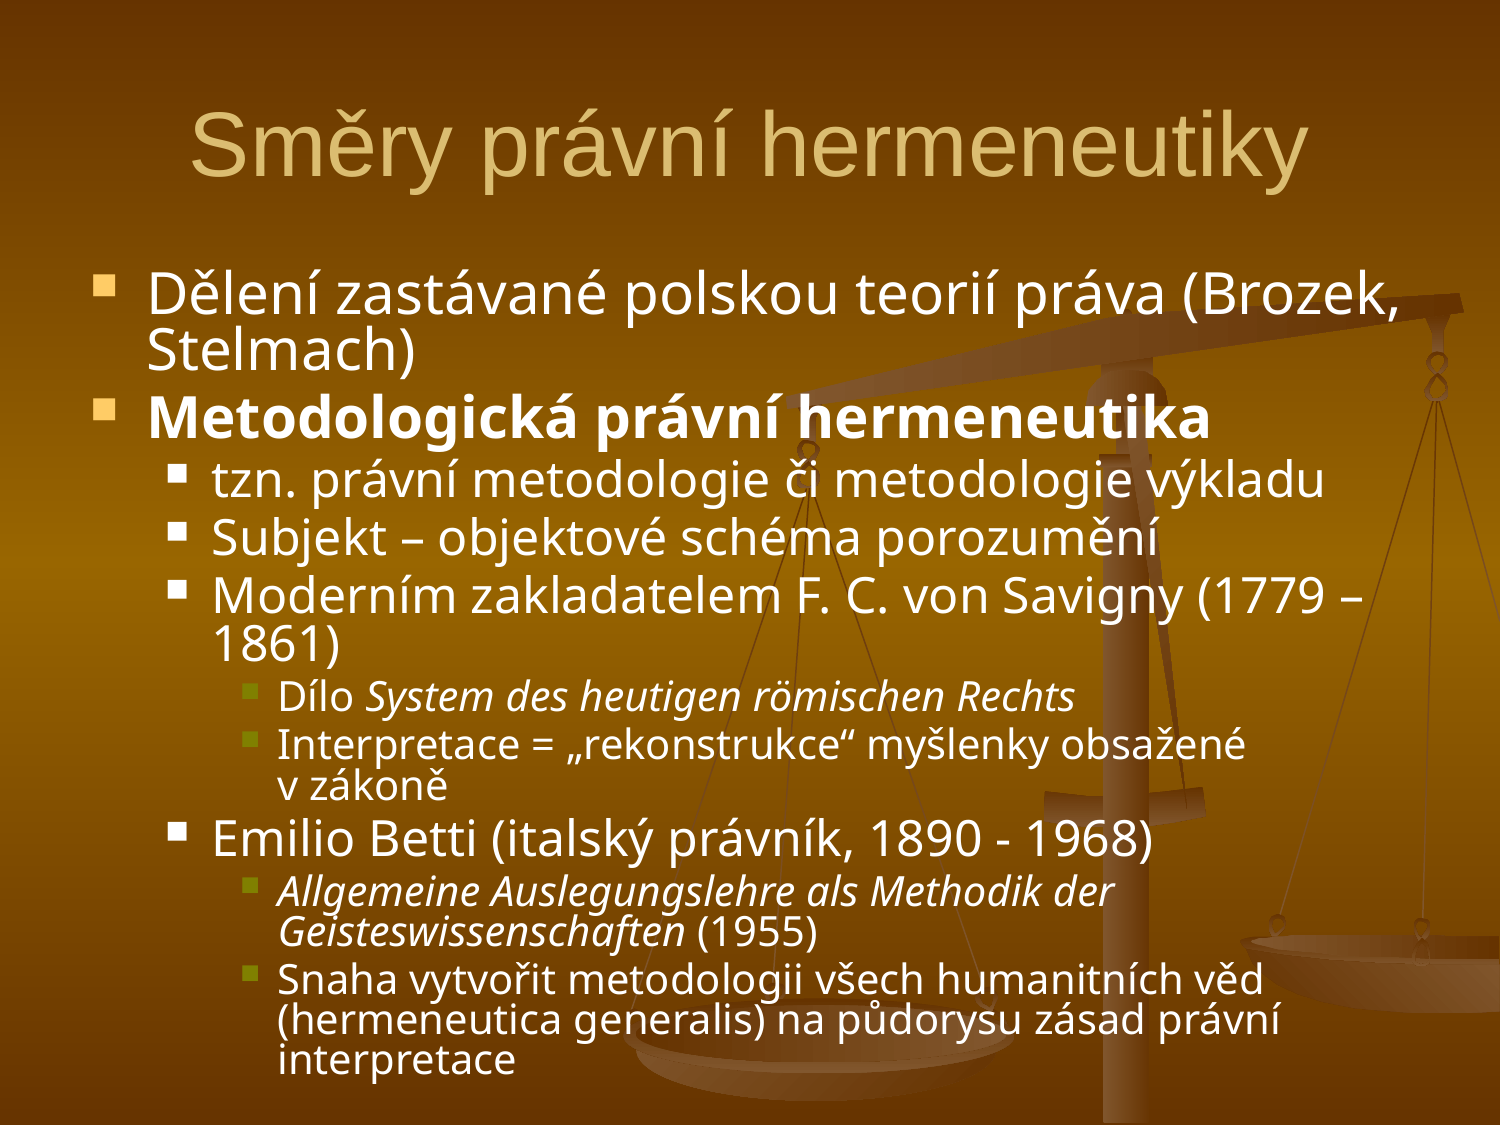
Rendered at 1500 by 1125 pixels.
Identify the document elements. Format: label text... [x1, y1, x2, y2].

title Směry právní hermeneutiky [74, 45, 1426, 234]
list Dělení zastávané polskou teorií práva (Brozek, Stelmach) Metodologická právní hermeneutika tzn. právní metodologie či metodologie výkladu Subjekt – objektové schéma porozumění Moderním zakladatelem F. C. von Savigny (1779 – 1861) Dílo System des heutigen römischen Rechts Interpretace = „rekonstrukce“ myšlenky obsažené v zákoně Emilio Betti (italský právník, 1890 - 1968) Allgemeine Auslegungslehre als Methodik der Geisteswissenschaften (1955) Snaha vytvořit metodologii všech humanitních věd (hermeneutica generalis) na půdorysu zásad právní interpretace [74, 262, 1426, 1071]
